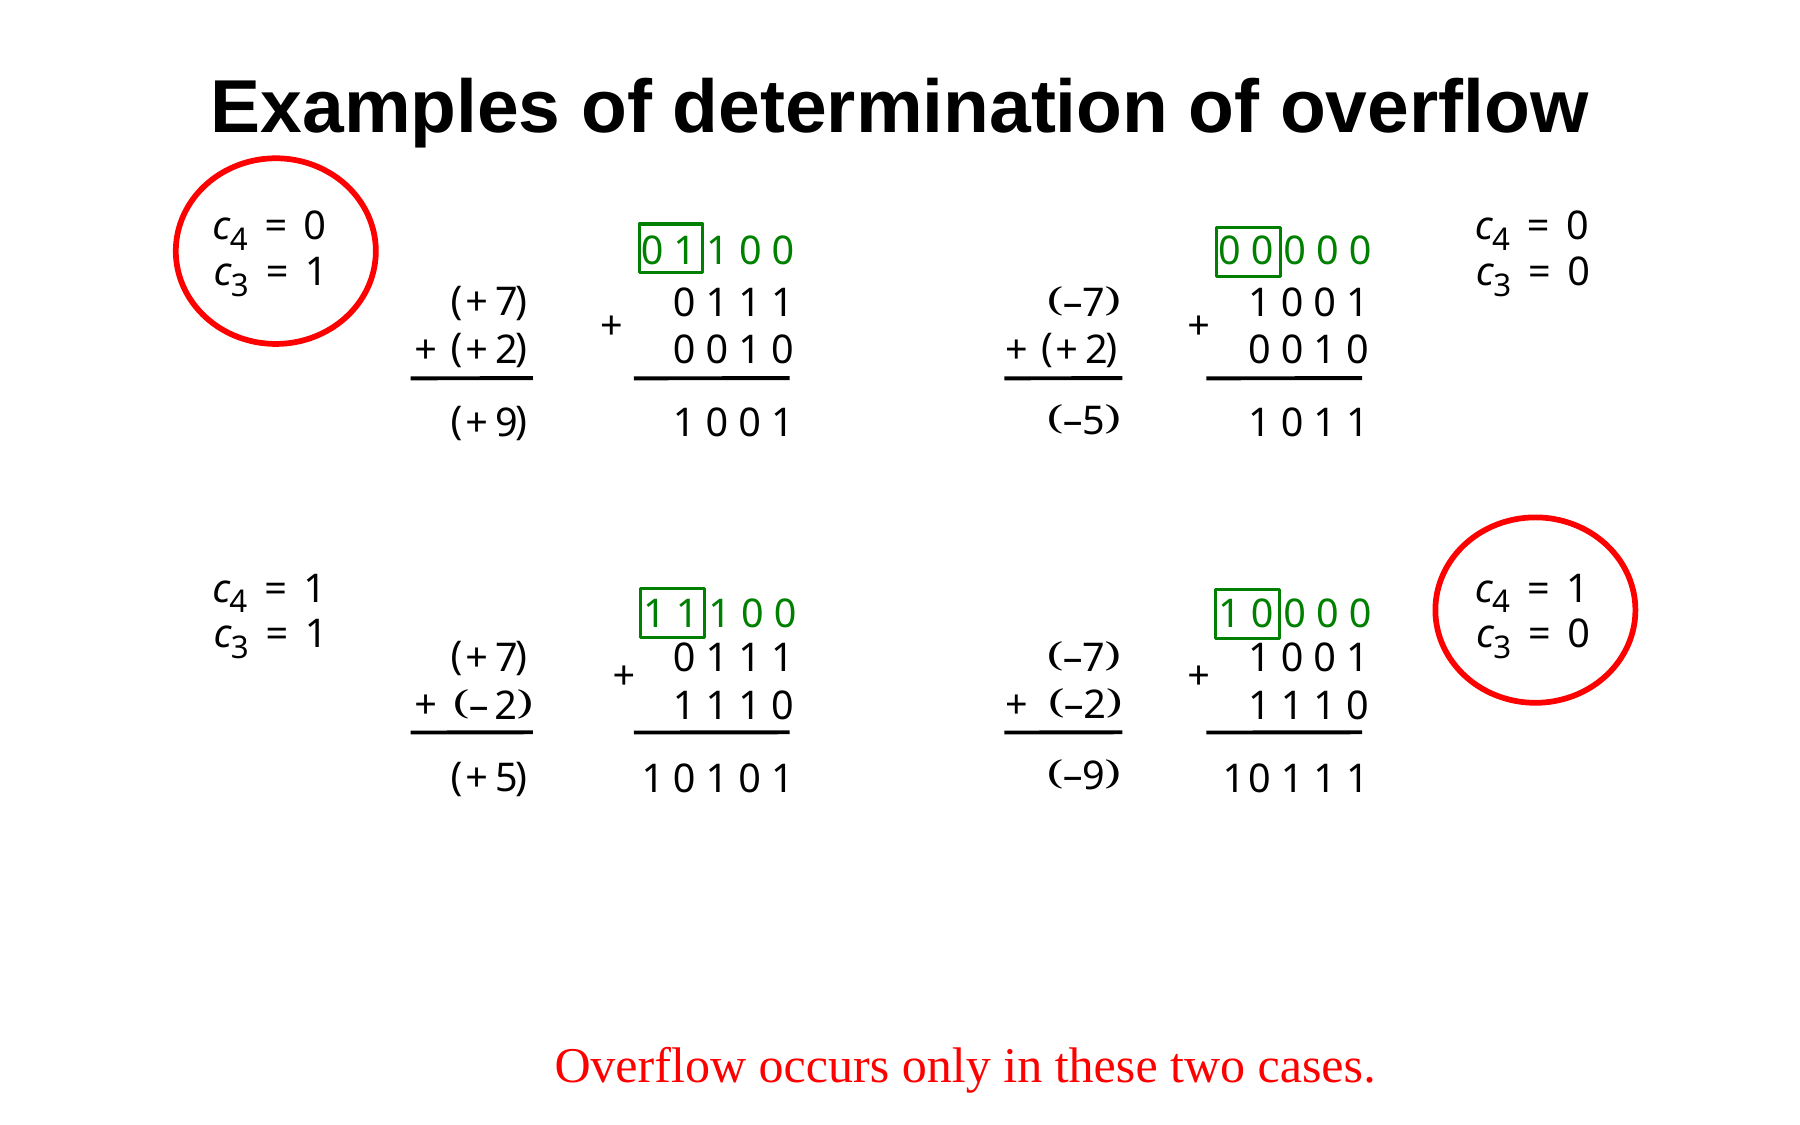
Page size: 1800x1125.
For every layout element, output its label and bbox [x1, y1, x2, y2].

text_box [612, 649, 636, 698]
text_box [1047, 631, 1122, 727]
text_box [672, 752, 794, 801]
text_box [539, 1024, 1392, 1100]
text_box [1041, 275, 1121, 372]
text_box [414, 679, 437, 727]
text_box [1474, 199, 1589, 303]
text_box [465, 276, 488, 372]
text_box [1004, 323, 1028, 372]
text_box [1187, 299, 1211, 348]
text_box [1187, 649, 1211, 698]
text_box [672, 276, 794, 372]
text_box [1435, 517, 1636, 703]
text_box [672, 397, 794, 445]
text_box [495, 751, 527, 800]
text_box [494, 630, 533, 728]
text_box [414, 323, 437, 372]
text_box [465, 396, 488, 445]
text_box [450, 630, 489, 728]
text_box [149, 50, 1650, 344]
text_box [1222, 752, 1245, 801]
text_box [640, 587, 797, 728]
text_box [1215, 587, 1372, 728]
text_box [465, 752, 488, 800]
text_box [639, 223, 795, 273]
text_box [450, 395, 463, 443]
text_box [1047, 393, 1121, 443]
text_box [1004, 679, 1028, 727]
text_box [450, 751, 463, 799]
text_box [1047, 749, 1121, 798]
text_box [450, 274, 463, 370]
text_box [495, 274, 527, 372]
text_box [641, 752, 665, 801]
text_box [1216, 224, 1372, 372]
text_box [1248, 752, 1369, 801]
text_box [212, 562, 327, 665]
text_box [495, 395, 527, 445]
text_box [1248, 397, 1369, 445]
text_box [600, 299, 623, 348]
